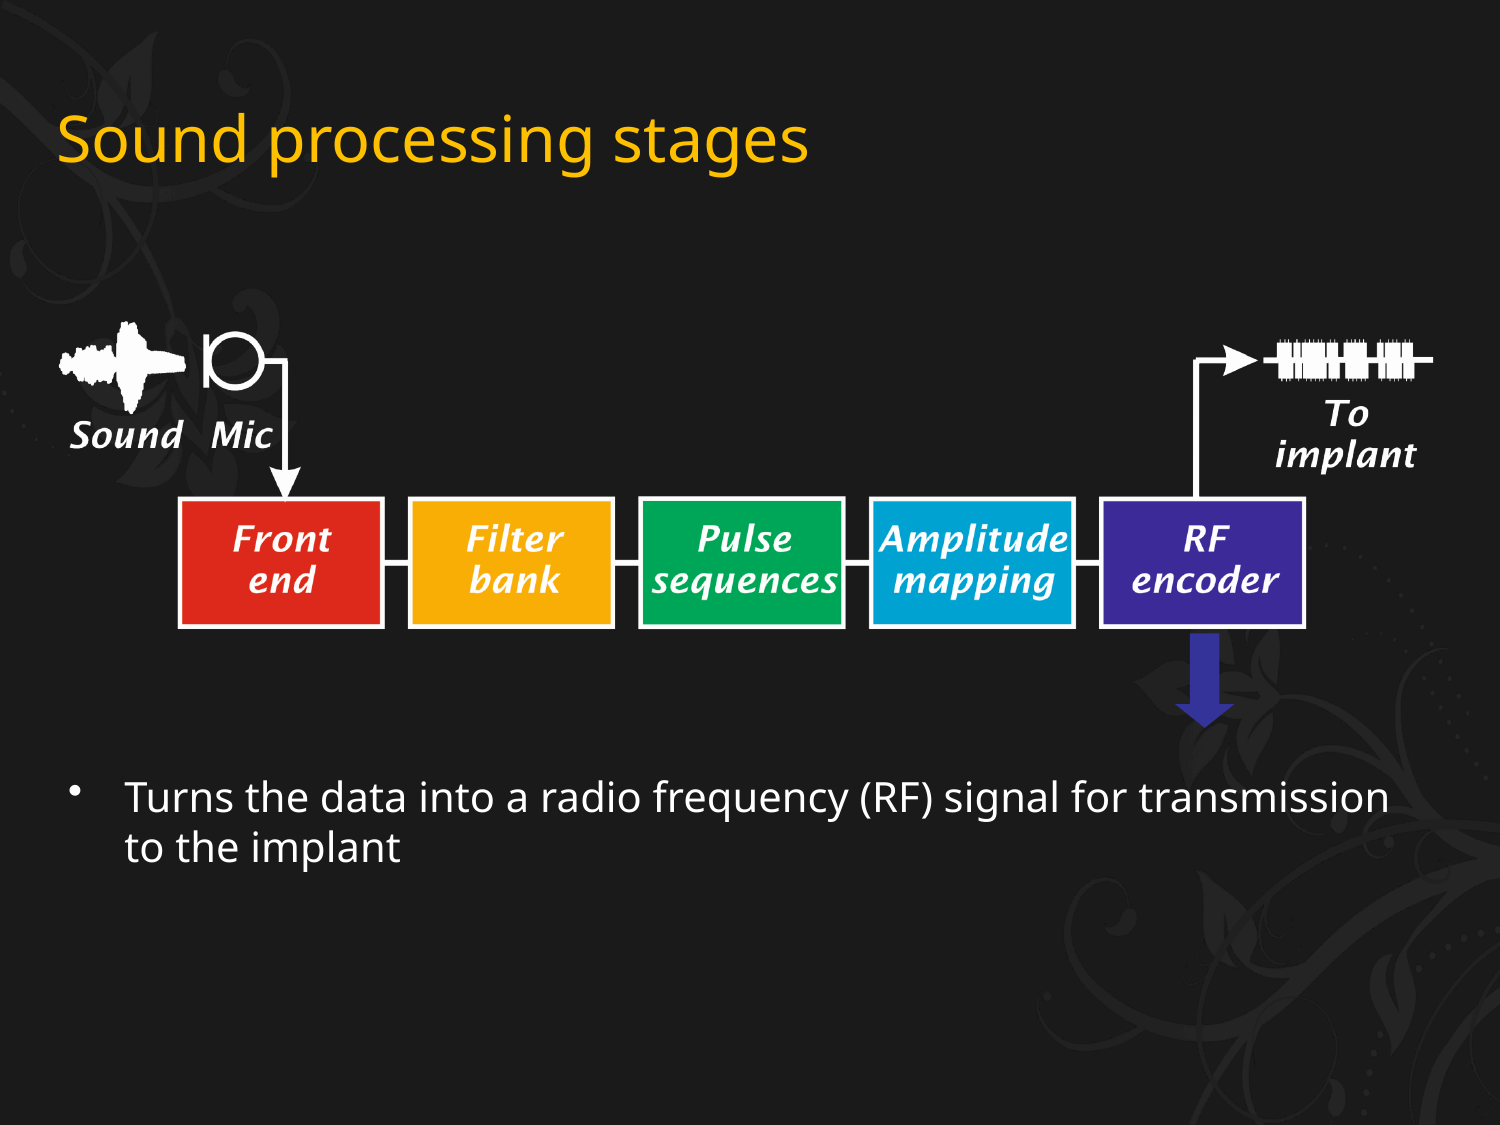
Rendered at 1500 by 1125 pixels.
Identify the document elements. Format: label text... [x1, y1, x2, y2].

title Sound processing stages [41, 42, 1447, 231]
picture [0, 0, 1500, 1125]
text_box [1175, 666, 1235, 728]
text_box Turns the data into a radio frequency (RF) signal for transmission to the implant [53, 763, 1447, 1047]
